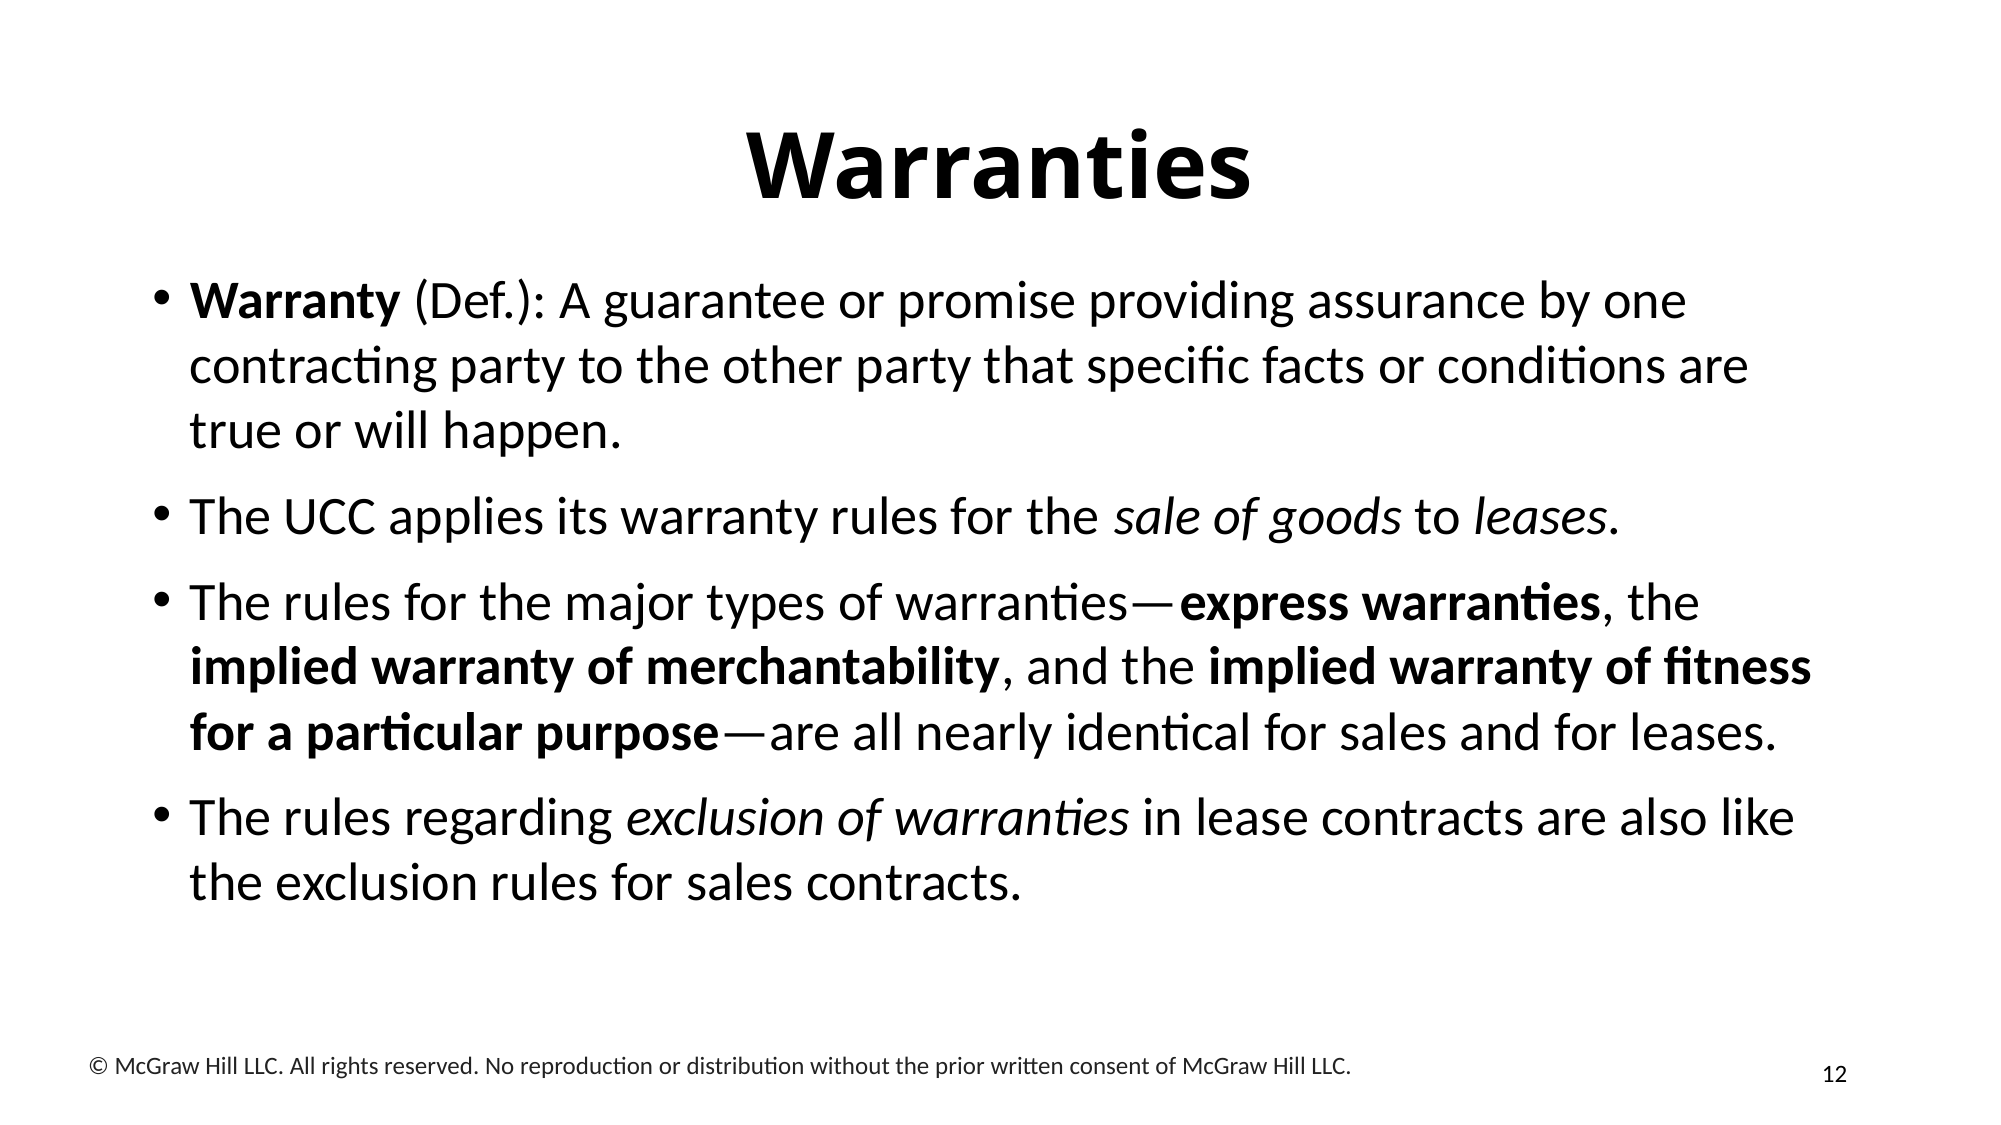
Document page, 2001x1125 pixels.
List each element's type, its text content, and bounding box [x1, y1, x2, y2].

title Warranties [137, 107, 1863, 230]
list Warranty (Def.): A guarantee or promise providing assurance by one contracting party to the other party that specific facts or conditions are true or will happen. The UCC applies its warranty rules for the sale of goods to leases. The rules for the major types of warranties—express warranties, the implied warranty of merchantability, and the implied warranty of fitness for a particular purpose—are all nearly identical for sales and for leases. The rules regarding exclusion of warranties in lease contracts are also like the exclusion rules for sales contracts. [137, 256, 1863, 1008]
slide_number 12 [1412, 1042, 1863, 1103]
